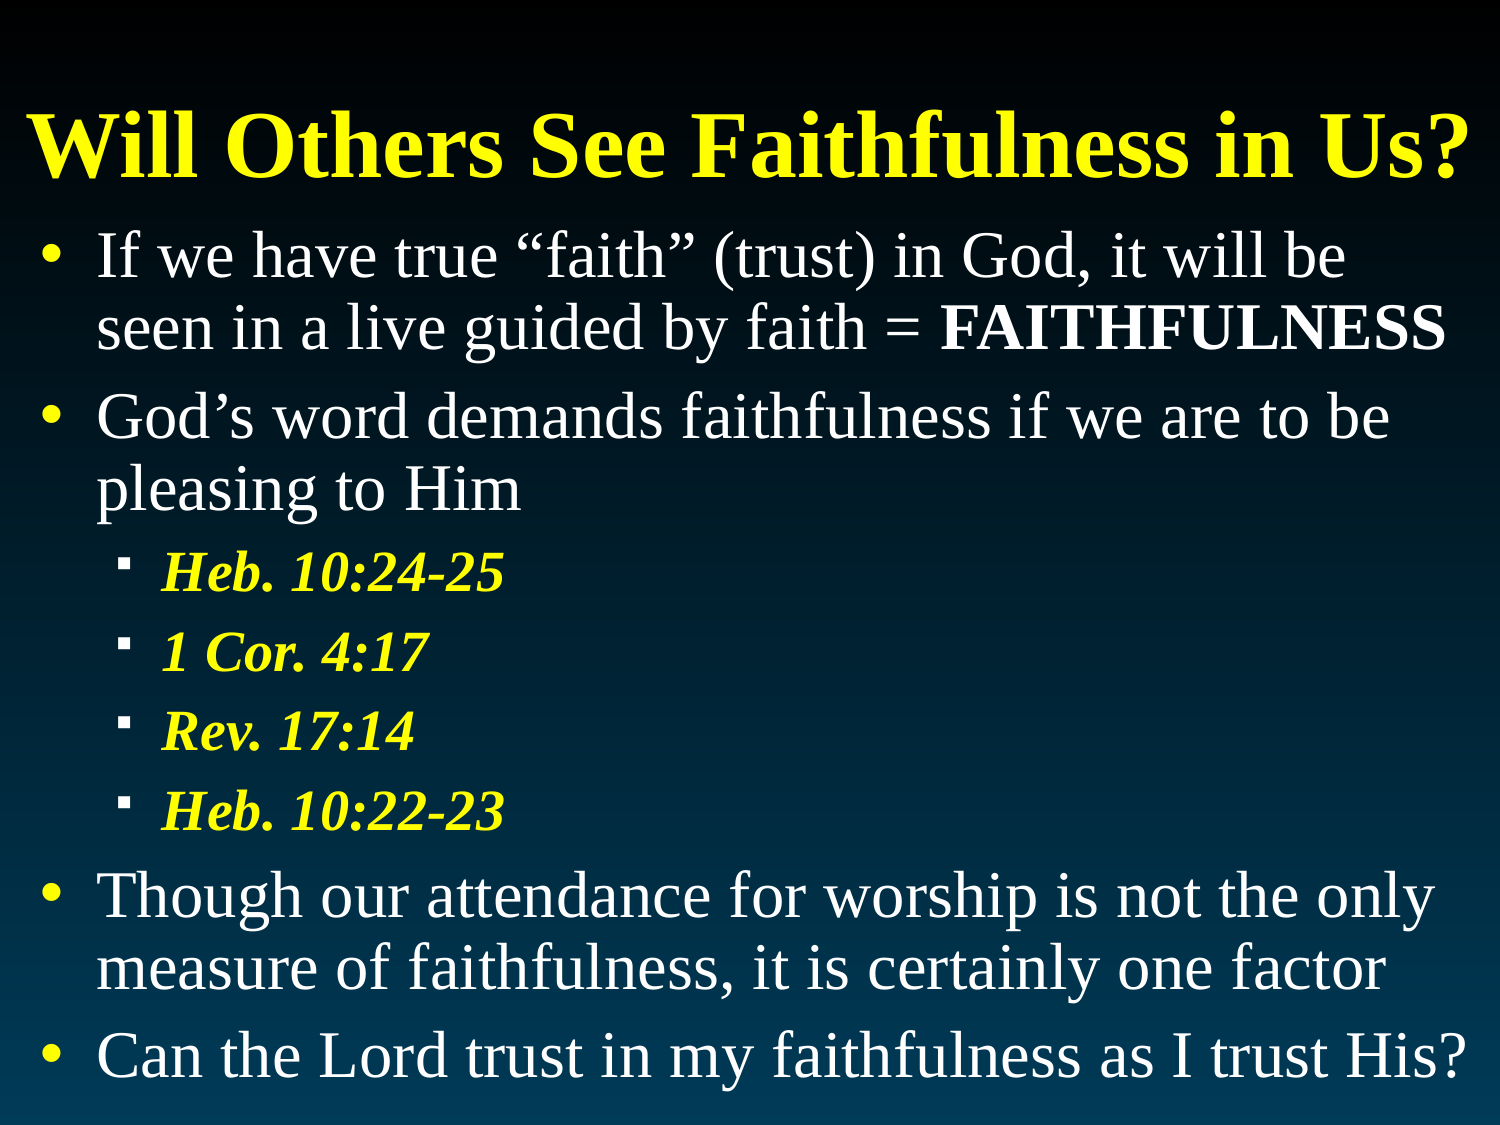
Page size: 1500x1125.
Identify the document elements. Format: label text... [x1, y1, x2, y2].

title Will Others See Faithfulness in Us? [0, 45, 1500, 233]
list If we have true “faith” (trust) in God, it will be seen in a live guided by faith = faithfulness God’s word demands faithfulness if we are to be pleasing to Him Heb. 10:24-25 1 Cor. 4:17 Rev. 17:14 Heb. 10:22-23 Though our attendance for worship is not the only measure of faithfulness, it is certainly one factor Can the Lord trust in my faithfulness as I trust His? [24, 212, 1500, 1125]
